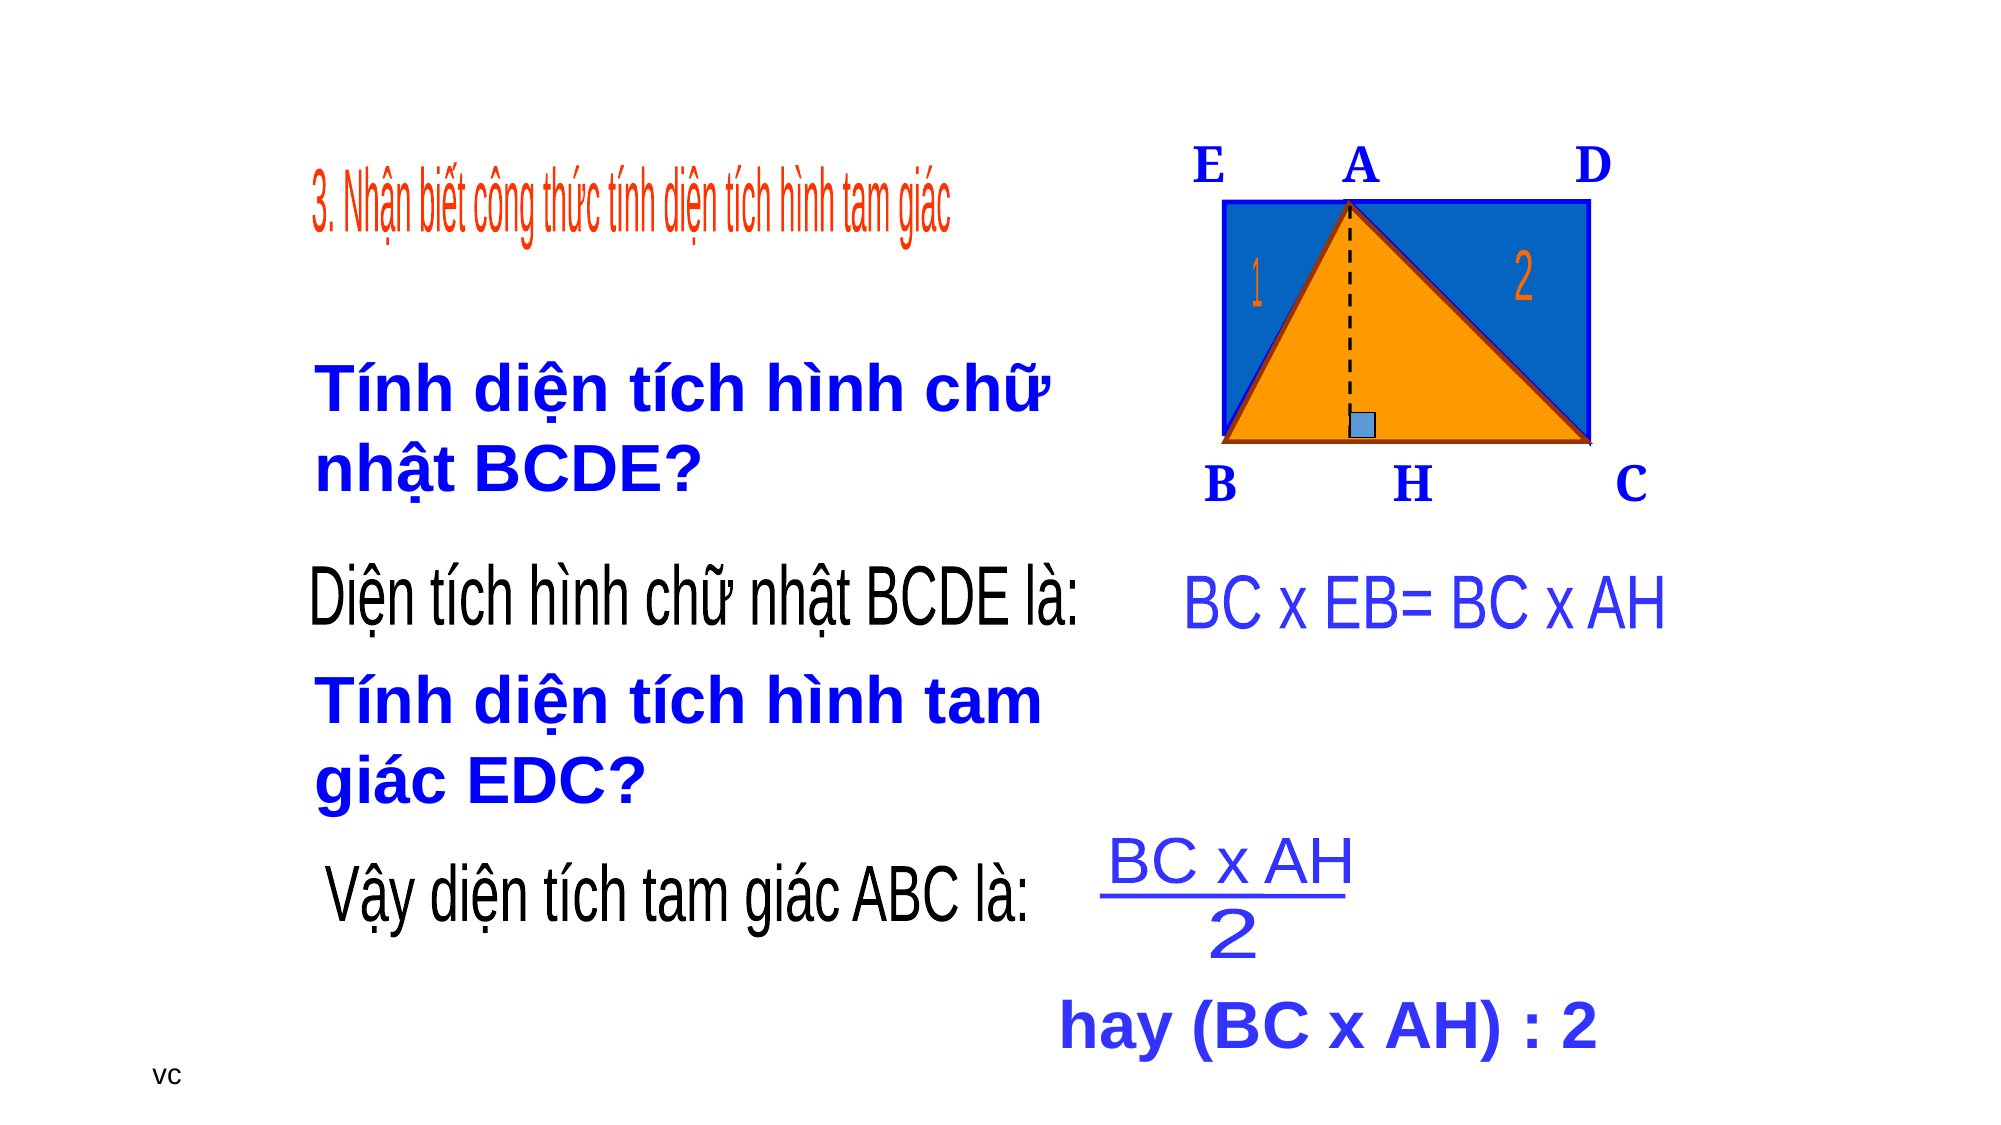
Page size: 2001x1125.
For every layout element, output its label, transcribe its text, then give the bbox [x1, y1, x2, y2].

text_box Tính diện tích hình chữ nhật BCDE? [300, 337, 1100, 513]
slide_number vc [137, 1042, 588, 1103]
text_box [1149, 124, 1677, 520]
text_box hay (BC x AH) : 2 [1025, 974, 1738, 1070]
text_box Tính diện tích hình tam giác EDC? [299, 649, 1074, 825]
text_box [1099, 837, 1351, 959]
